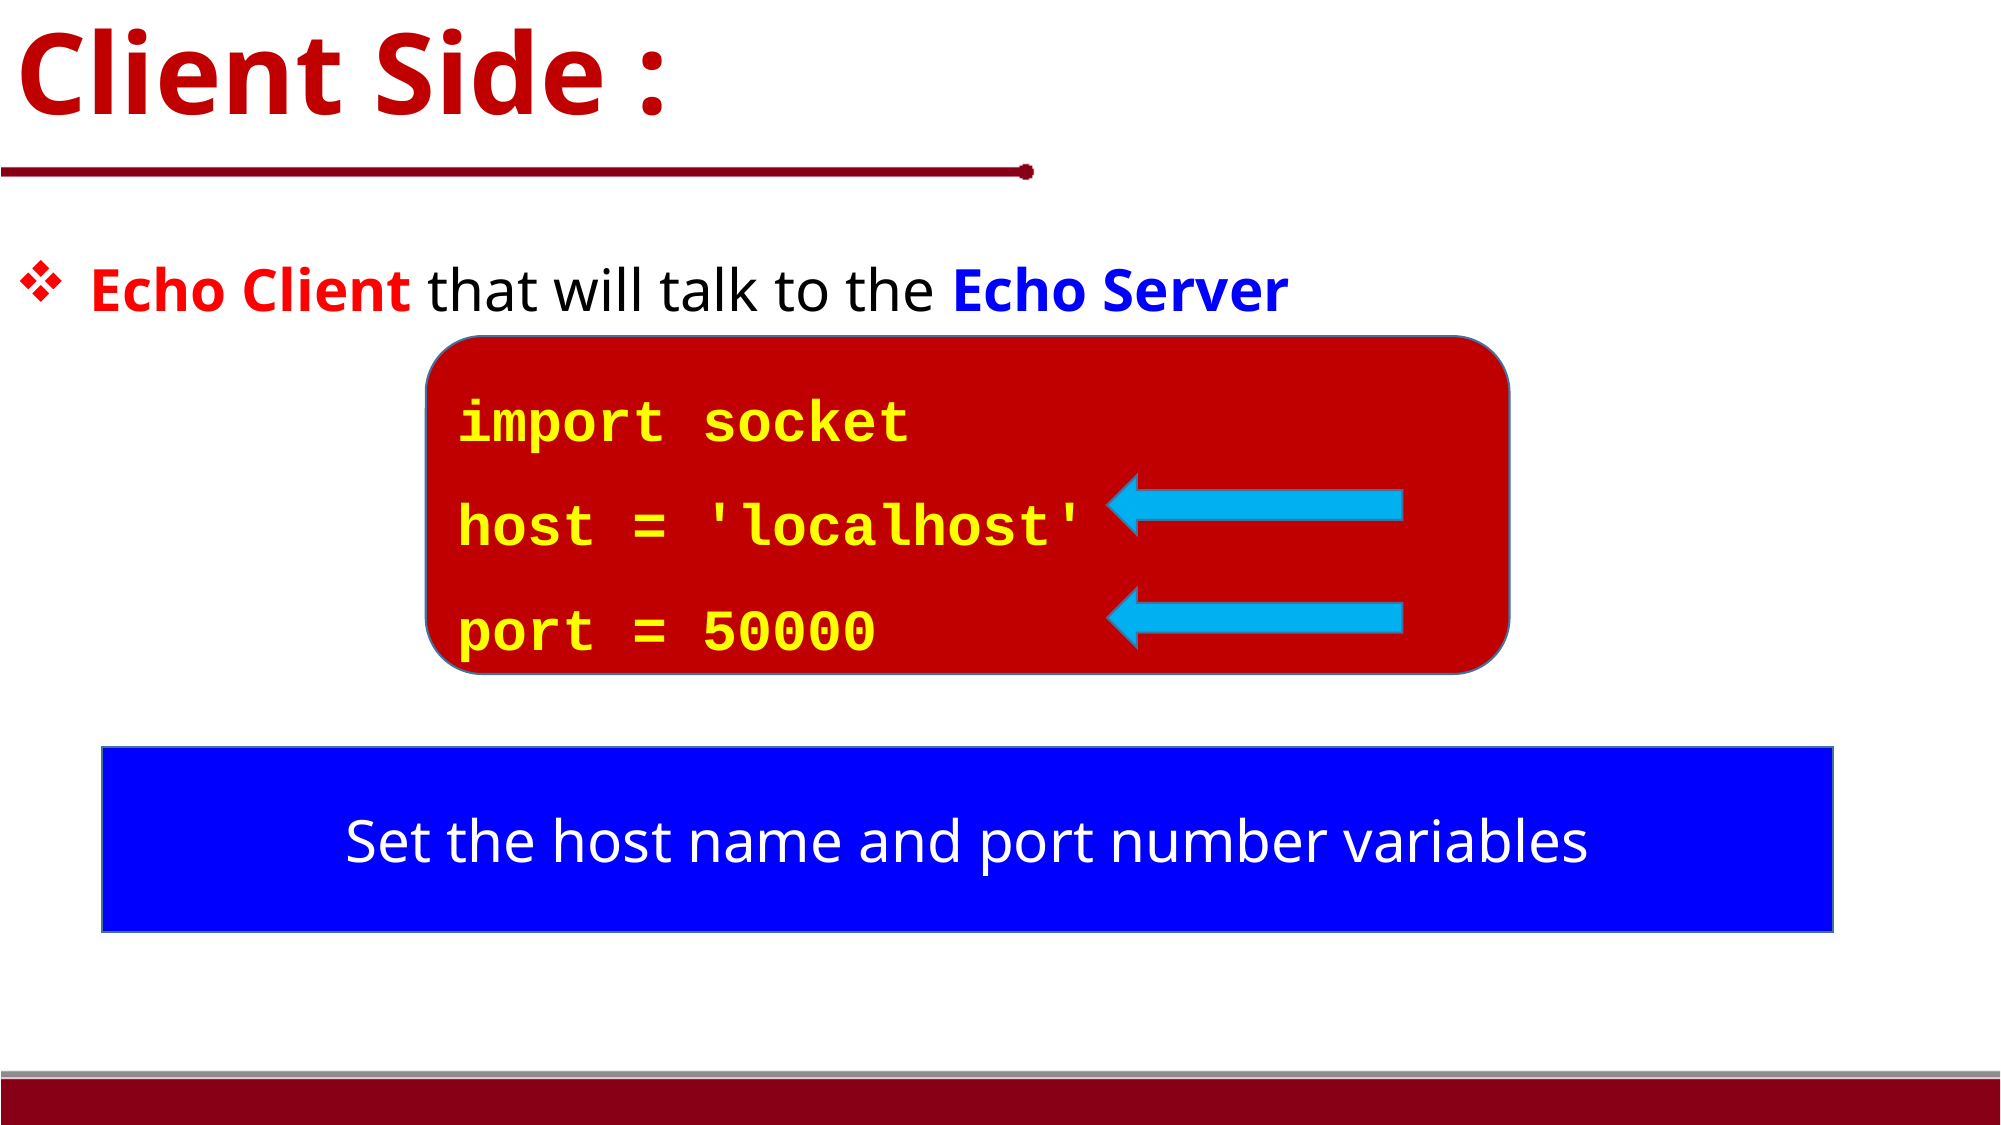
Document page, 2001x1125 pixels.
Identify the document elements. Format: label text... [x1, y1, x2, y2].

text_box Echo Client that will talk to the Echo Server [0, 175, 2000, 331]
text_box import socket host = 'localhost' port = 50000 [424, 335, 1511, 676]
picture [1, 9, 2001, 1125]
text_box Set the host name and port number variables [101, 746, 1834, 933]
text_box [1105, 472, 1404, 538]
text_box Client Side : [0, 0, 1800, 157]
text_box [1105, 585, 1404, 651]
